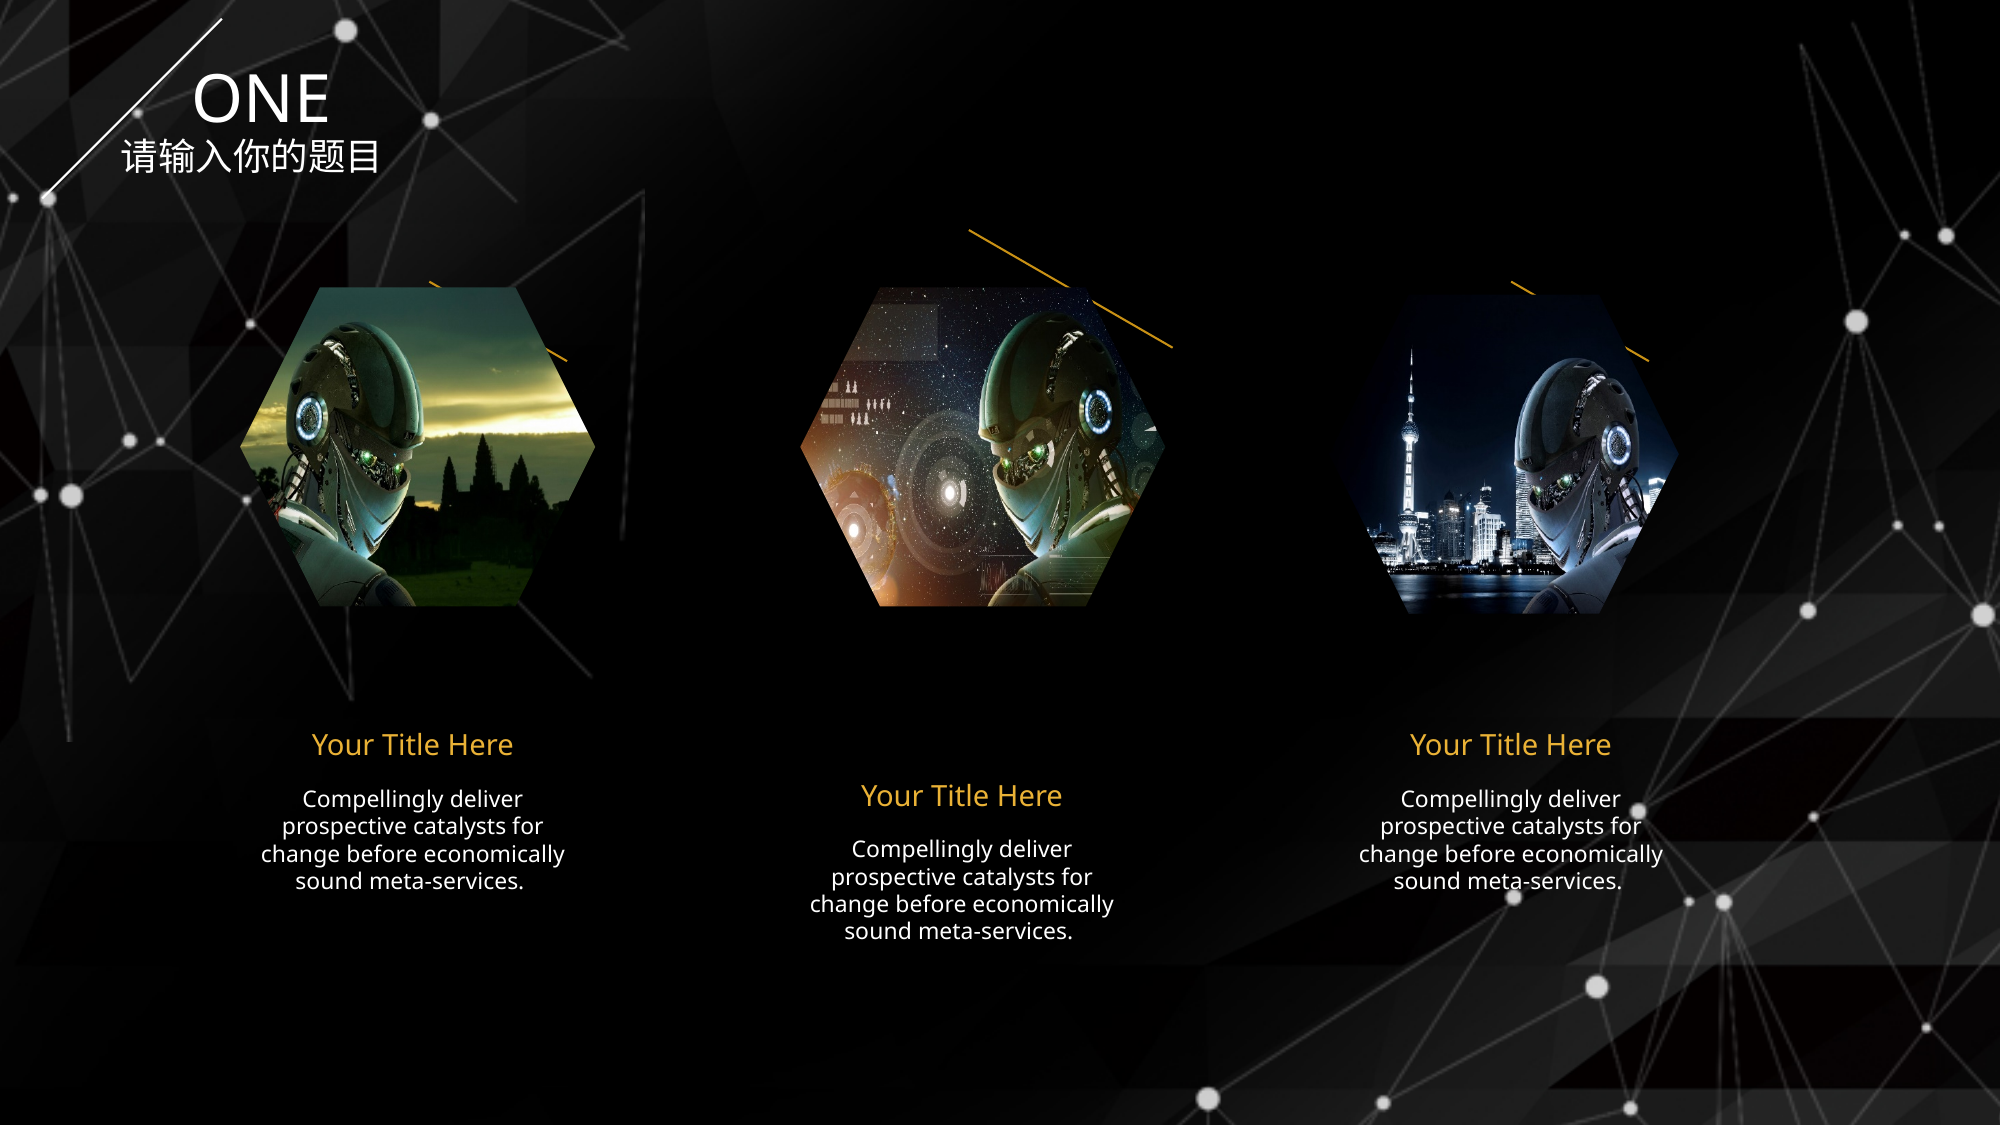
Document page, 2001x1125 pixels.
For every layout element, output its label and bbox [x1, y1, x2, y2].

text_box [1328, 718, 1694, 876]
text_box [230, 718, 596, 876]
text_box [779, 769, 1145, 926]
text_box [1510, 280, 1535, 294]
text_box [968, 229, 1070, 287]
text_box [1166, 342, 1174, 349]
text_box [428, 280, 441, 287]
picture [0, 0, 2001, 1125]
